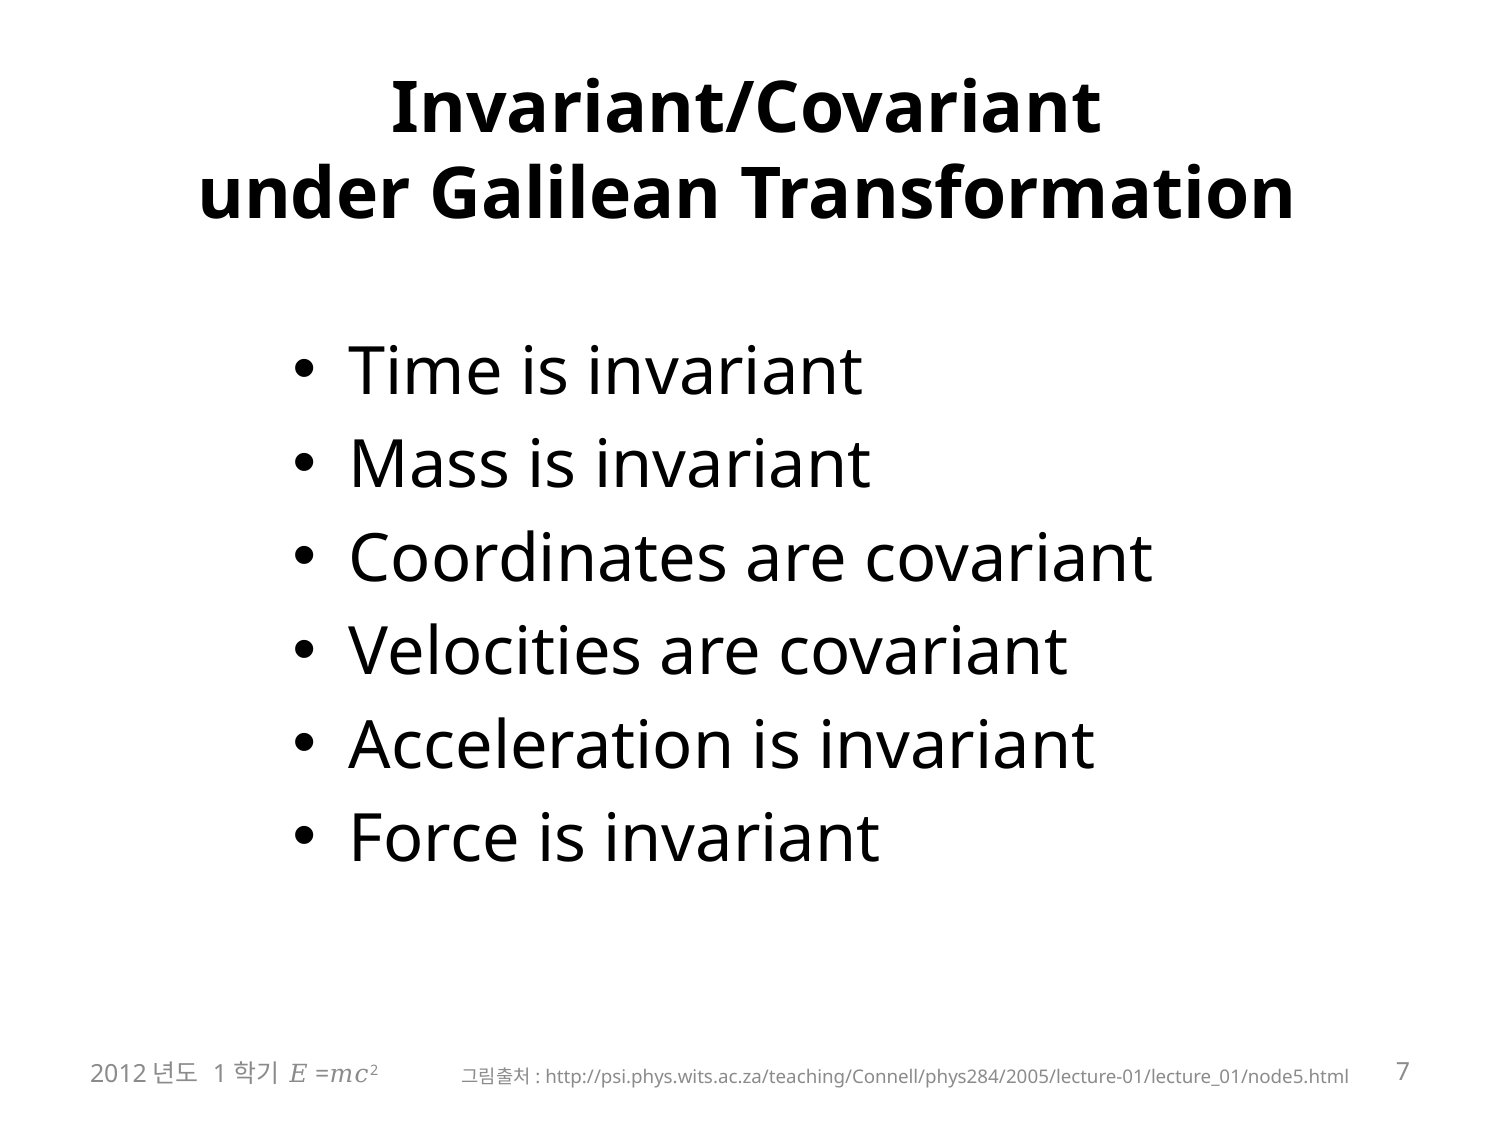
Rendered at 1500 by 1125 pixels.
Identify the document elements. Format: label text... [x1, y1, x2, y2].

text_box 그림출처: http://psi.phys.wits.ac.za/teaching/Connell/phys284/2005/lecture-01/lecture_01/node5.html [446, 1046, 1388, 1106]
list Time is invariant Mass is invariant Coordinates are covariant Velocities are covariant Acceleration is invariant Force is invariant [277, 320, 1294, 1077]
text_box Invariant/Covariant under Galilean Transformation [0, 53, 1495, 241]
slide_number 2012년도 1학기 𝐸=𝑚𝑐2 [75, 1042, 425, 1103]
slide_number 7 [1074, 1042, 1425, 1103]
